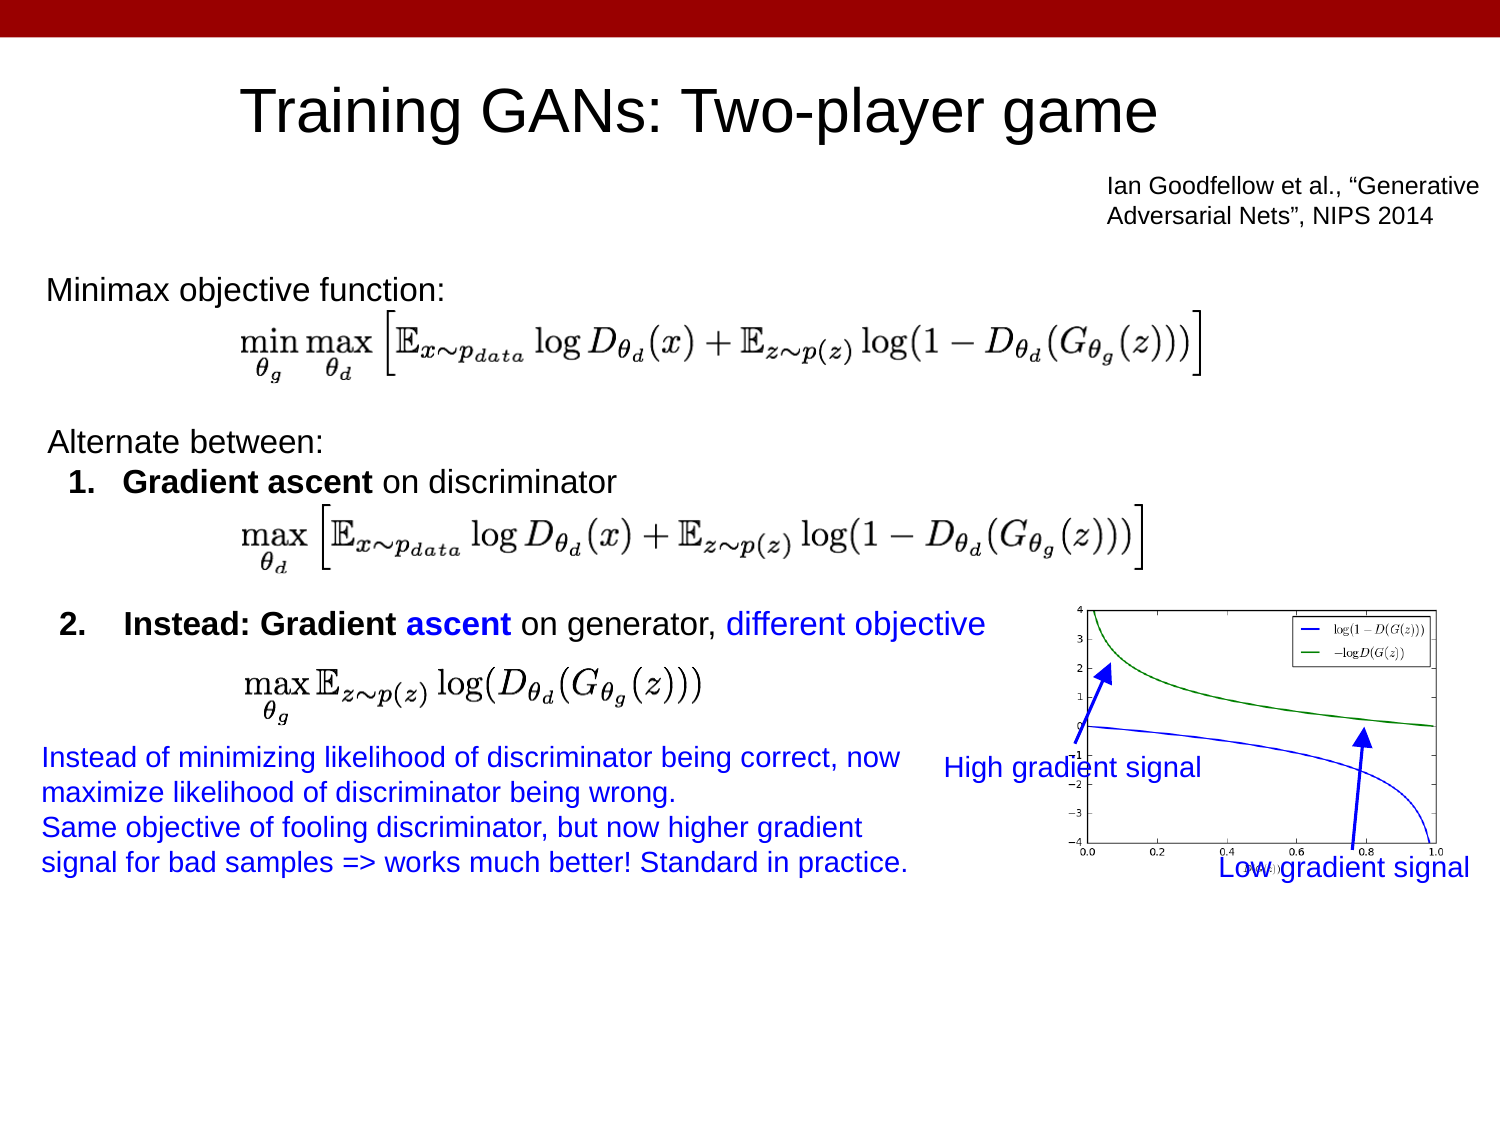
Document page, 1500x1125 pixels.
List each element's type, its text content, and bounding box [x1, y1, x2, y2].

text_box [1074, 662, 1112, 744]
text_box Ian Goodfellow et al., “Generative Adversarial Nets”, NIPS 2014 [1091, 154, 1500, 253]
text_box Minimax objective function: [30, 252, 1413, 324]
title Training GANs: Two-player game [24, 37, 1376, 179]
picture [244, 666, 702, 726]
text_box Low gradient signal [1203, 833, 1500, 893]
text_box 2. Instead: Gradient ascent on generator, different objective [44, 587, 1004, 662]
picture [242, 502, 1143, 575]
text_box Instead of minimizing likelihood of discriminator being correct, now maximize likelihood of discriminator being wrong. Same objective of fooling discriminator, but now higher gradient signal for bad samples => works much better! Standard in practice. [26, 723, 944, 783]
picture [1060, 597, 1452, 883]
text_box High gradient signal [928, 733, 1055, 793]
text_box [1352, 726, 1365, 851]
picture [241, 308, 1202, 384]
text_box Alternate between: Gradient ascent on discriminator [32, 497, 1428, 544]
